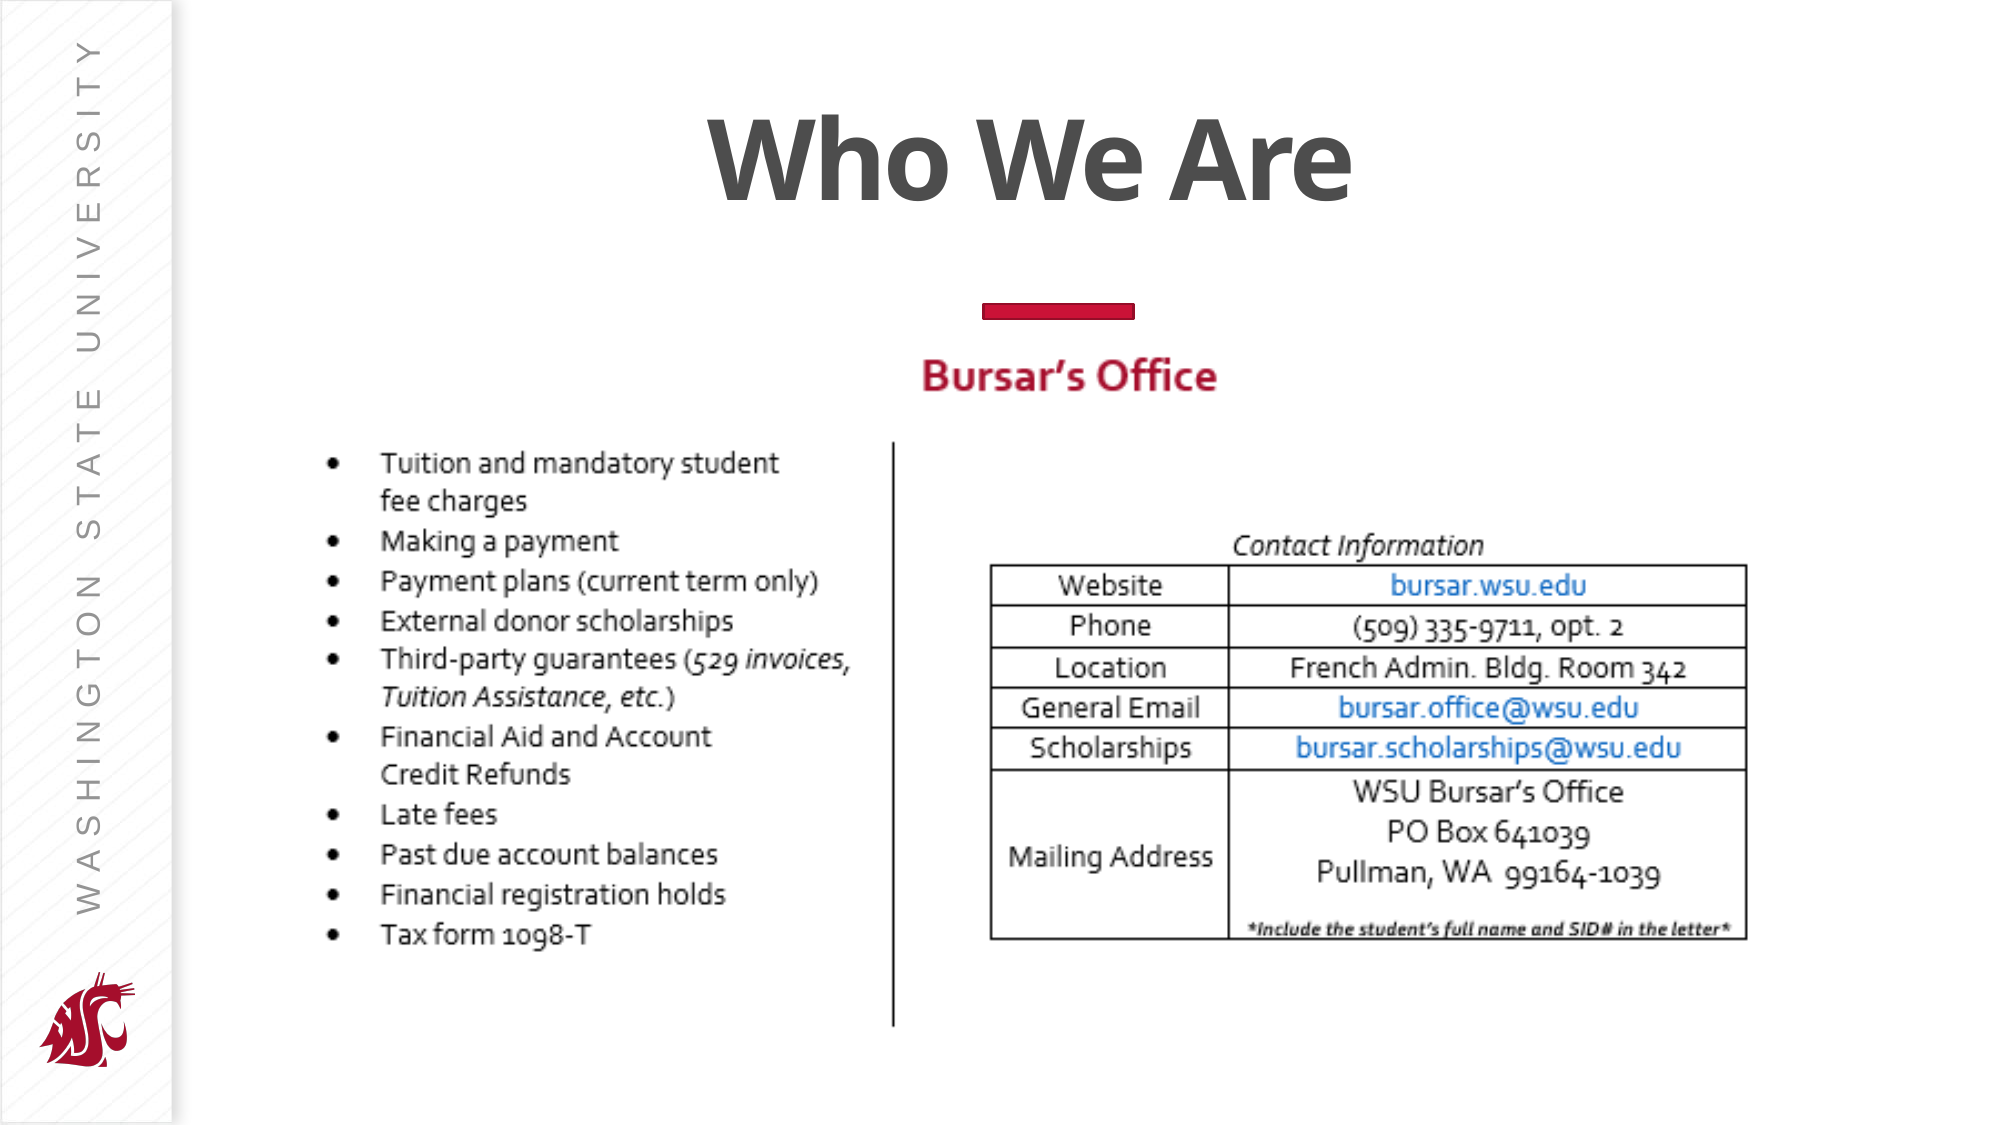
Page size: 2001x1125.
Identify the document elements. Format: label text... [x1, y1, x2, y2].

title Who We Are [265, 113, 1799, 226]
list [211, 327, 1939, 1034]
picture [0, 0, 172, 1125]
